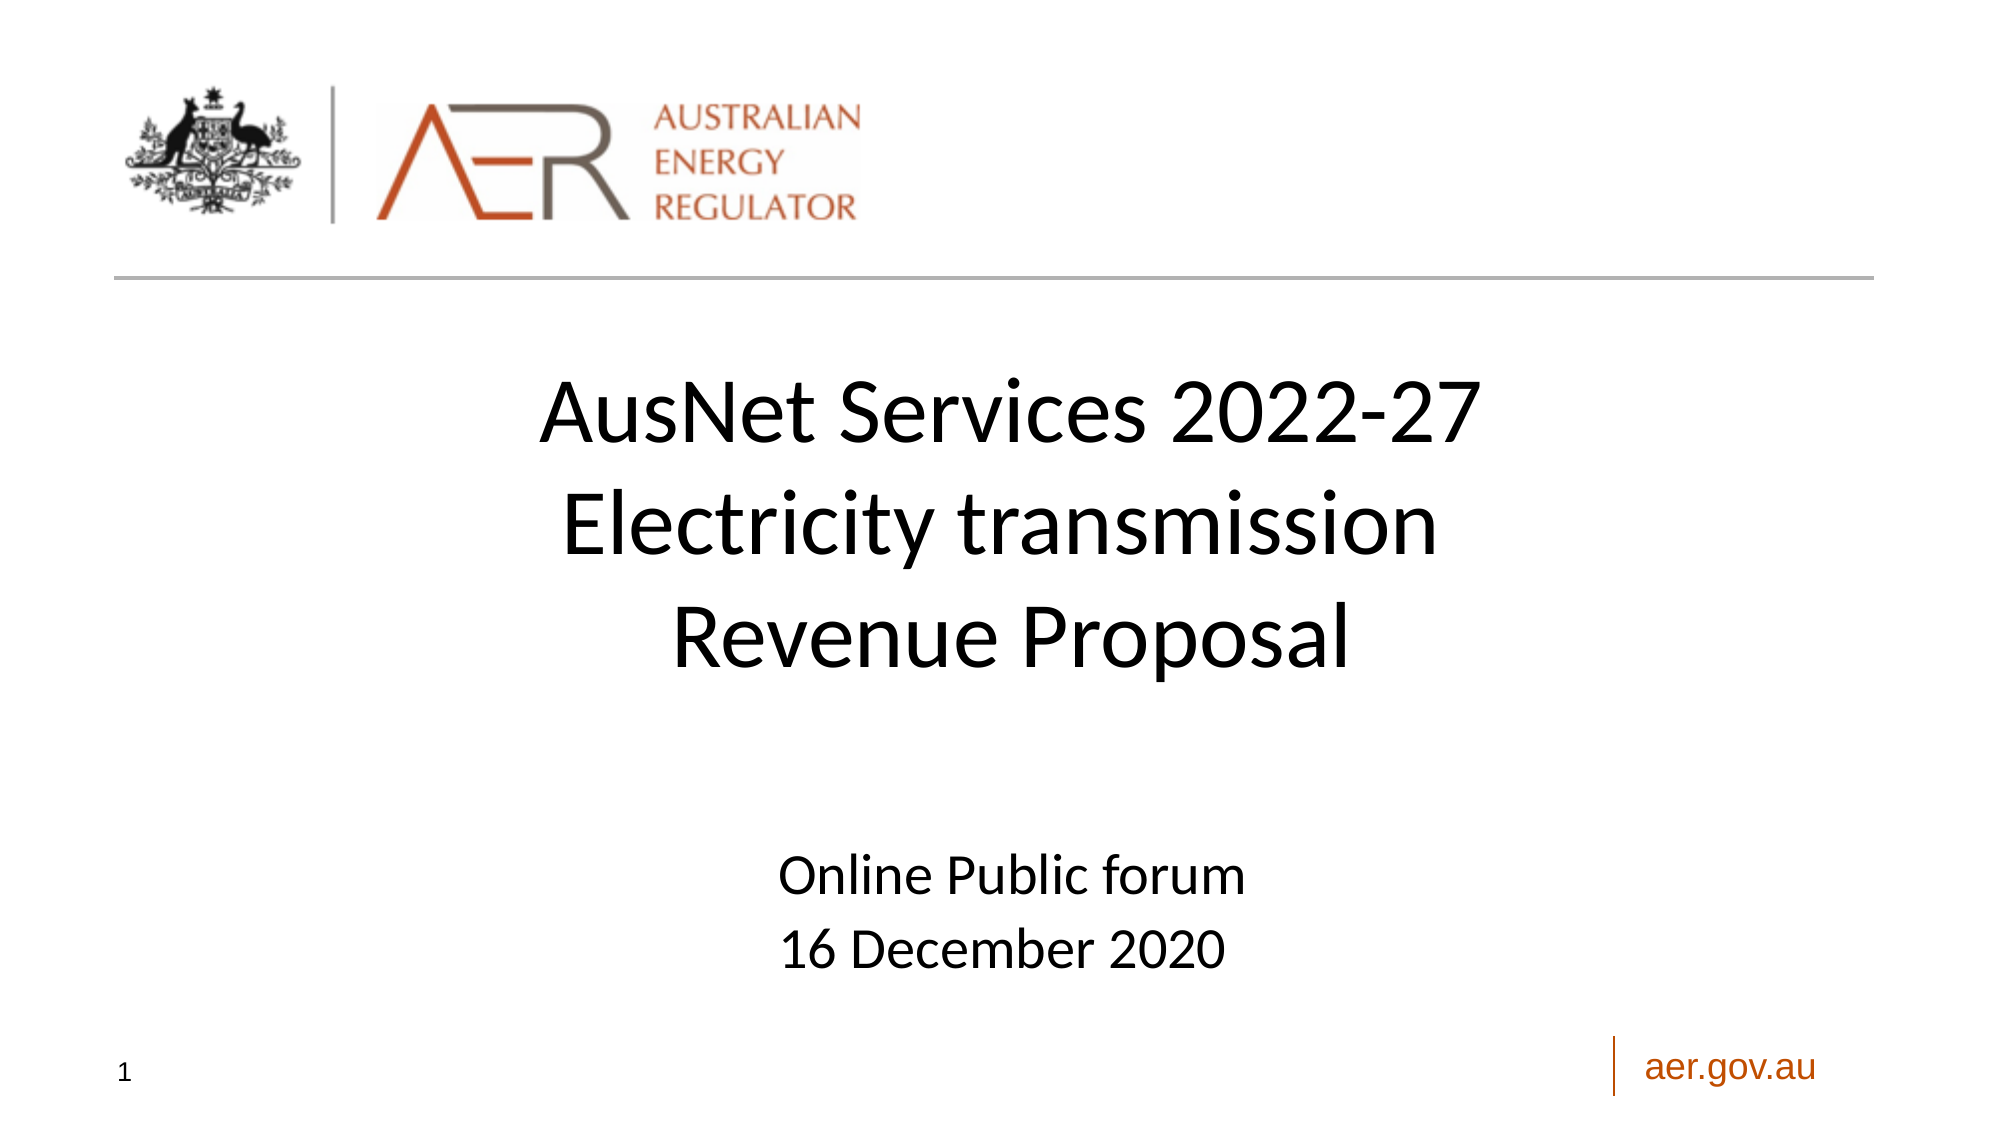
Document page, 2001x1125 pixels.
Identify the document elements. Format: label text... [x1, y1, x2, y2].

text_box AusNet Services 2022-27 Electricity transmission Revenue Proposal [362, 307, 1662, 728]
picture [78, 18, 930, 279]
text_box Online Public forum 16 December 2020 [763, 828, 1296, 988]
